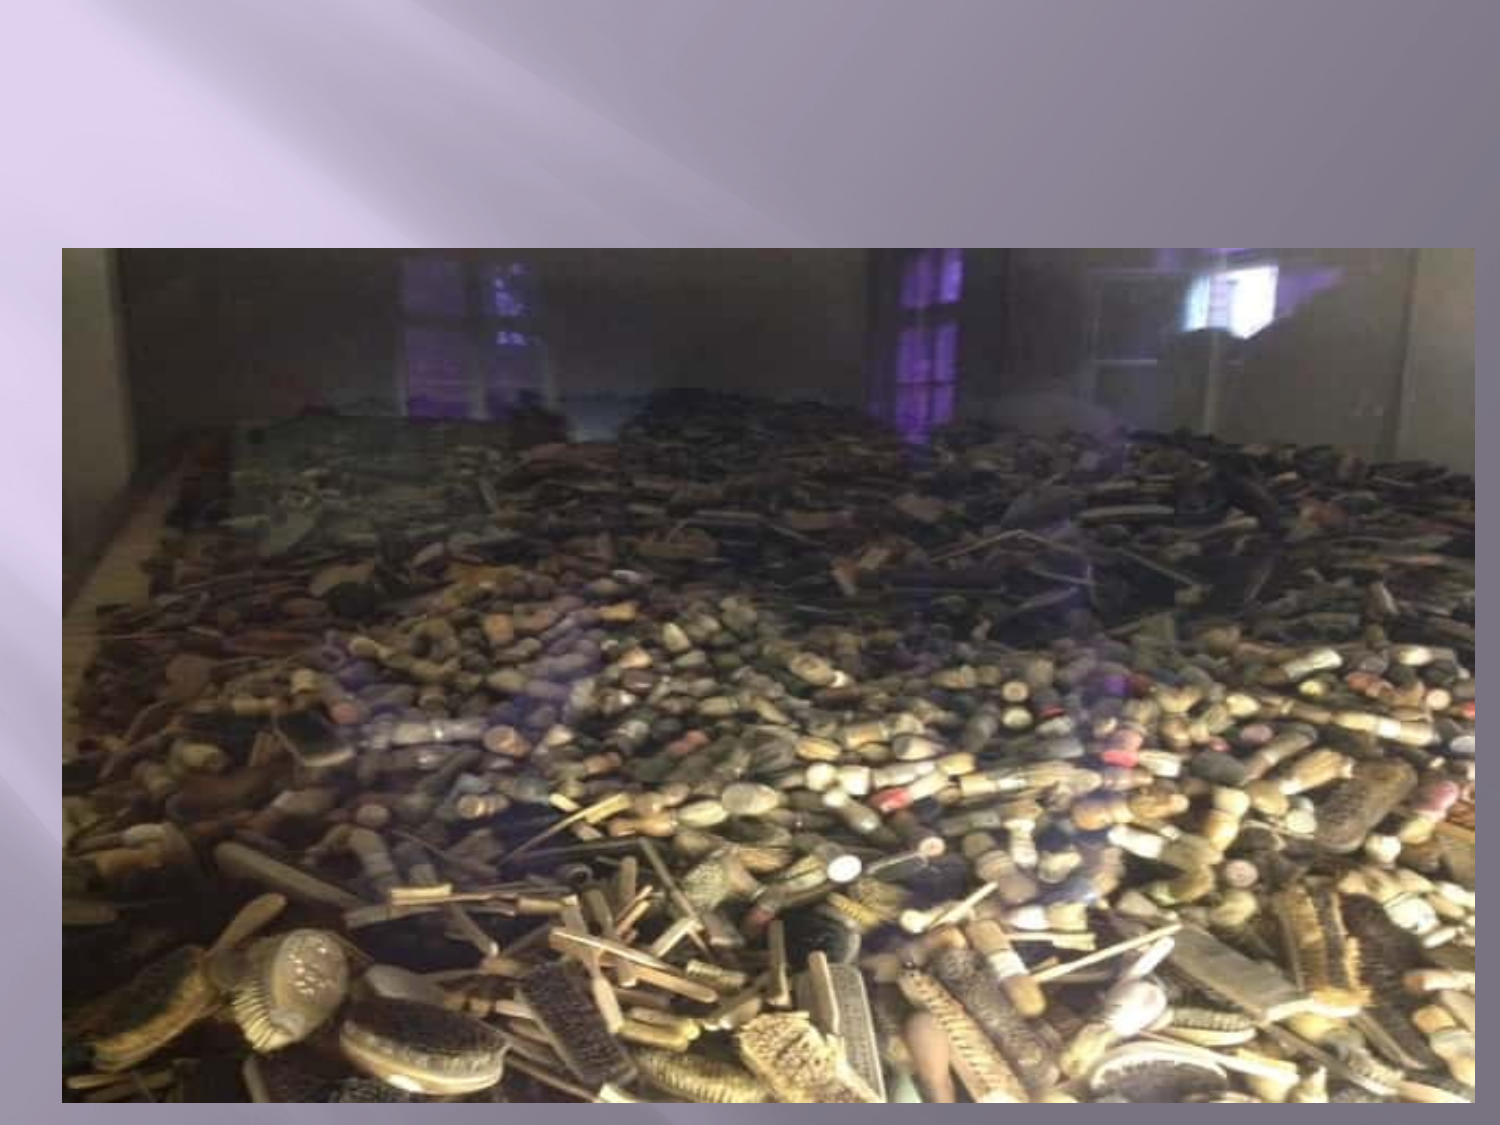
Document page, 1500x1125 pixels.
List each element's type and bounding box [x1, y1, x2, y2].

picture [62, 248, 1476, 1103]
